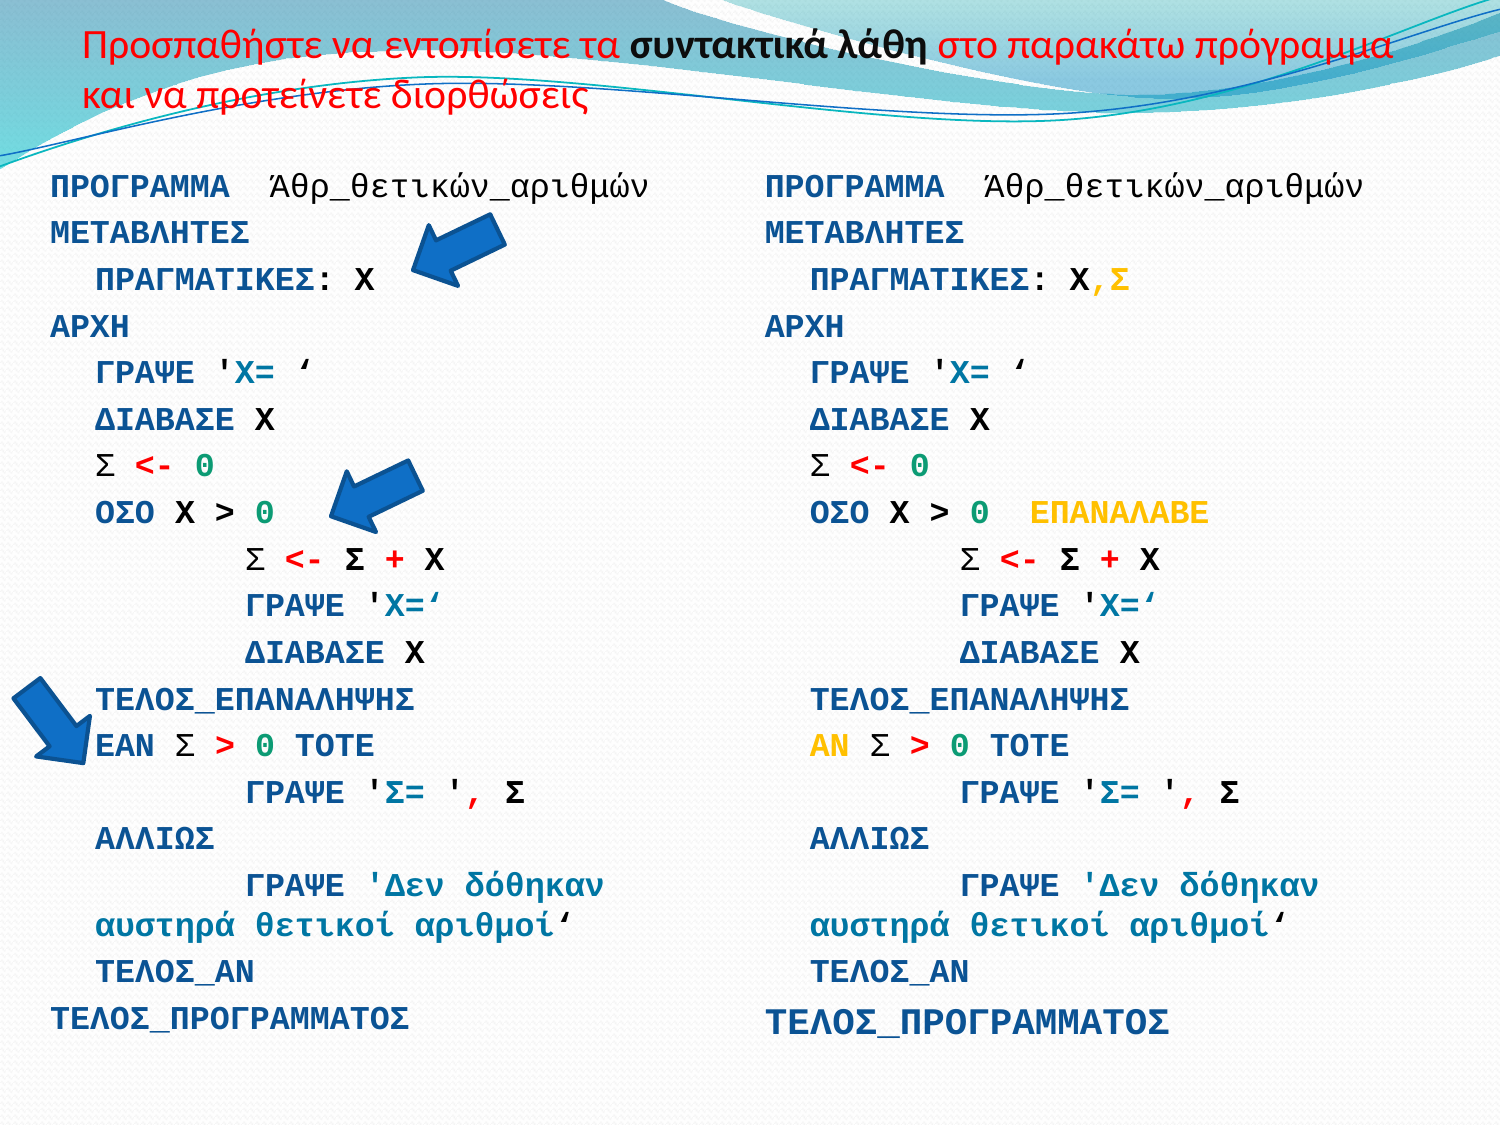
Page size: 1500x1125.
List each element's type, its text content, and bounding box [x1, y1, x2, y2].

list ΠΡΟΓΡΑΜΜΑ Άθρ_θετικών_αριθμών ΜΕΤΑΒΛΗΤΕΣ ΠΡΑΓΜΑΤΙΚΕΣ: Χ,Σ ΑΡΧΗ ΓΡΑΨΕ 'Χ= ‘ ΔΙΑΒΑΣΕ Χ Σ <- 0 ΟΣΟ Χ > 0 ΕΠΑΝΑΛΑΒΕ Σ <- Σ + Χ ΓΡΑΨΕ 'Χ=‘ ΔΙΑΒΑΣΕ Χ ΤΕΛΟΣ_ΕΠΑΝΑΛΗΨΗΣ ΑΝ Σ > 0 ΤΟΤΕ ΓΡΑΨΕ 'Σ= ', Σ ΑΛΛΙΩΣ ΓΡΑΨΕ 'Δεν δόθηκαν αυστηρά θετικοί αριθμοί‘ ΤΕΛΟΣ_ΑΝ ΤΕΛΟΣ_ΠΡΟΓΡΑΜΜΑΤΟΣ [750, 164, 1465, 1125]
list ΠΡΟΓΡΑΜΜΑ Άθρ_θετικών_αριθμών ΜΕΤΑΒΛΗΤΕΣ ΠΡΑΓΜΑΤΙΚΕΣ: Χ ΑΡΧΗ ΓΡΑΨΕ 'Χ= ‘ ΔΙΑΒΑΣΕ Χ Σ <- 0 ΟΣΟ Χ > 0 Σ <- Σ + Χ ΓΡΑΨΕ 'Χ=‘ ΔΙΑΒΑΣΕ Χ ΤΕΛΟΣ_ΕΠΑΝΑΛΗΨΗΣ ΕΑΝ Σ > 0 ΤΟΤΕ ΓΡΑΨΕ 'Σ= ', Σ ΑΛΛΙΩΣ ΓΡΑΨΕ 'Δεν δόθηκαν αυστηρά θετικοί αριθμοί‘ ΤΕΛΟΣ_ΑΝ ΤΕΛΟΣ_ΠΡΟΓΡΑΜΜΑΤΟΣ [35, 164, 750, 1125]
text_box [11, 675, 93, 766]
title Προσπαθήστε να εντοπίσετε τα συντακτικά λάθη στο παρακάτω πρόγραμμα και να προτείνετε διορθώσεις [82, 0, 1432, 118]
text_box [329, 458, 425, 535]
text_box [411, 212, 507, 288]
